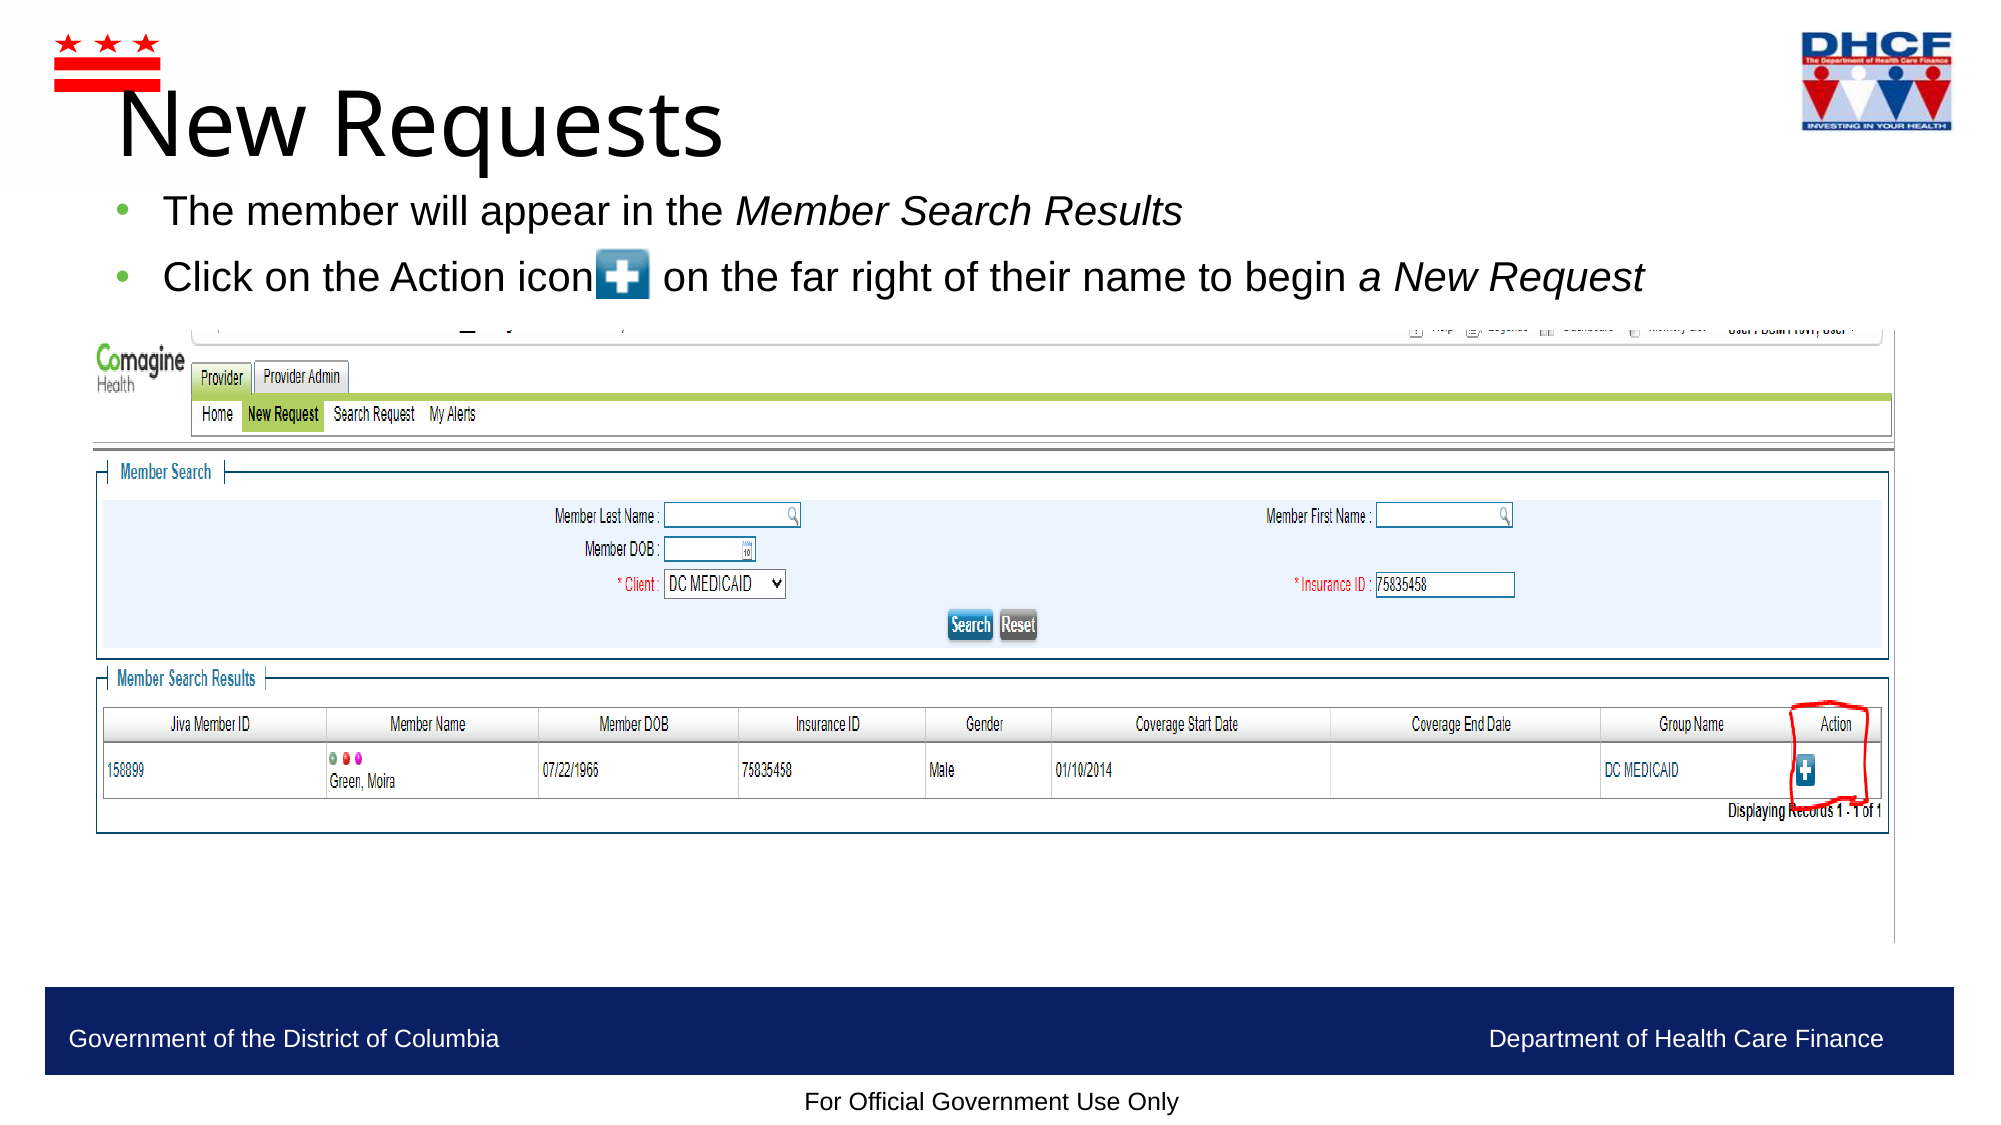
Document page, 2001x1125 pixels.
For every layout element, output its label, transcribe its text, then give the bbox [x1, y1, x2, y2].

picture [92, 330, 1895, 943]
picture [1800, 31, 1955, 133]
picture [45, 987, 1954, 1075]
title New Requests [100, 59, 1902, 182]
picture [0, 0, 238, 189]
list The member will appear in the Member Search Results Click on the Action icon on the far right of their name to begin a New Request [100, 182, 1902, 1014]
picture [596, 242, 661, 299]
